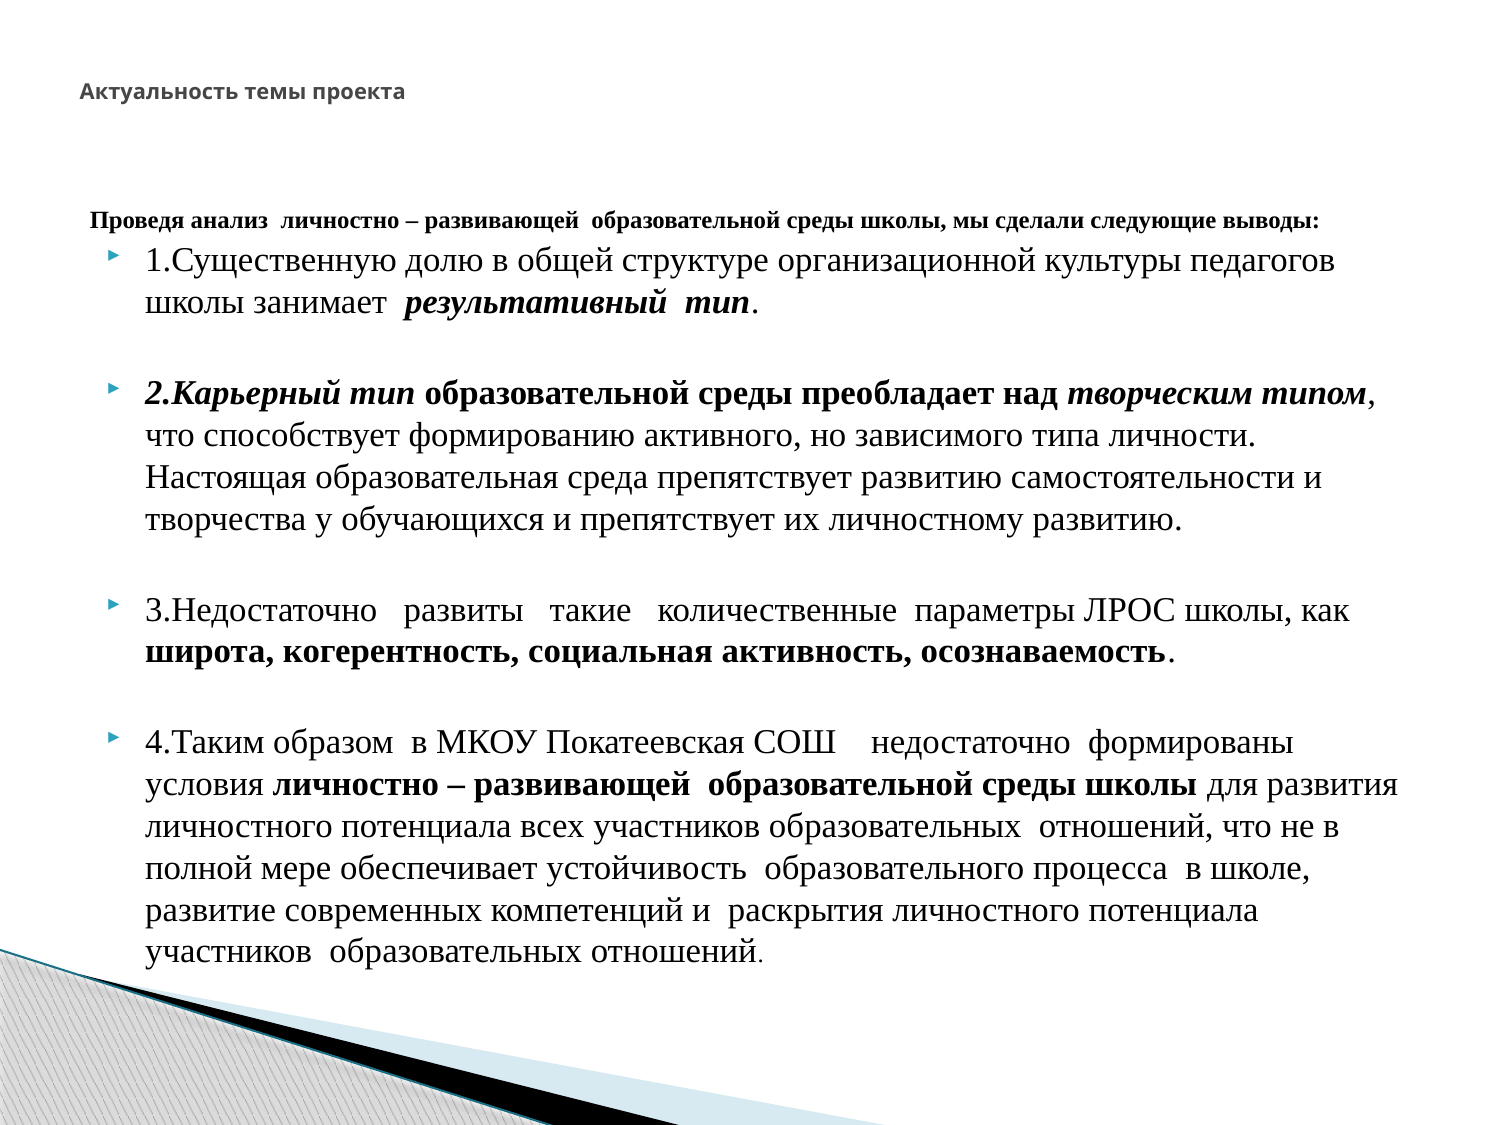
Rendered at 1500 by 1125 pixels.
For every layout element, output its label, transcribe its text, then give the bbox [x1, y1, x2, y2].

list Проведя анализ личностно – развивающей образовательной среды школы, мы сделали следующие выводы: 1.Существенную долю в общей структуре организационной культуры педагогов школы занимает результативный тип. 2.Карьерный тип образовательной среды преобладает над творческим типом, что способствует формированию активного, но зависимого типа личности. Настоящая образовательная среда препятствует развитию самостоятельности и творчества у обучающихся и препятствует их личностному развитию. 3.Недостаточно развиты такие количественные параметры ЛРОС школы, как широта, когерентность, социальная активность, осознаваемость. 4.Таким образом в МКОУ Покатеевская СОШ недостаточно формированы условия личностно – развивающей образовательной среды школы для развития личностного потенциала всех участников образовательных отношений, что не в полной мере обеспечивает устойчивость образовательного процесса в школе, развитие современных компетенций и раскрытия личностного потенциала участников образовательных отношений. [75, 196, 1425, 1005]
title Актуальность темы проекта [64, 42, 1415, 147]
